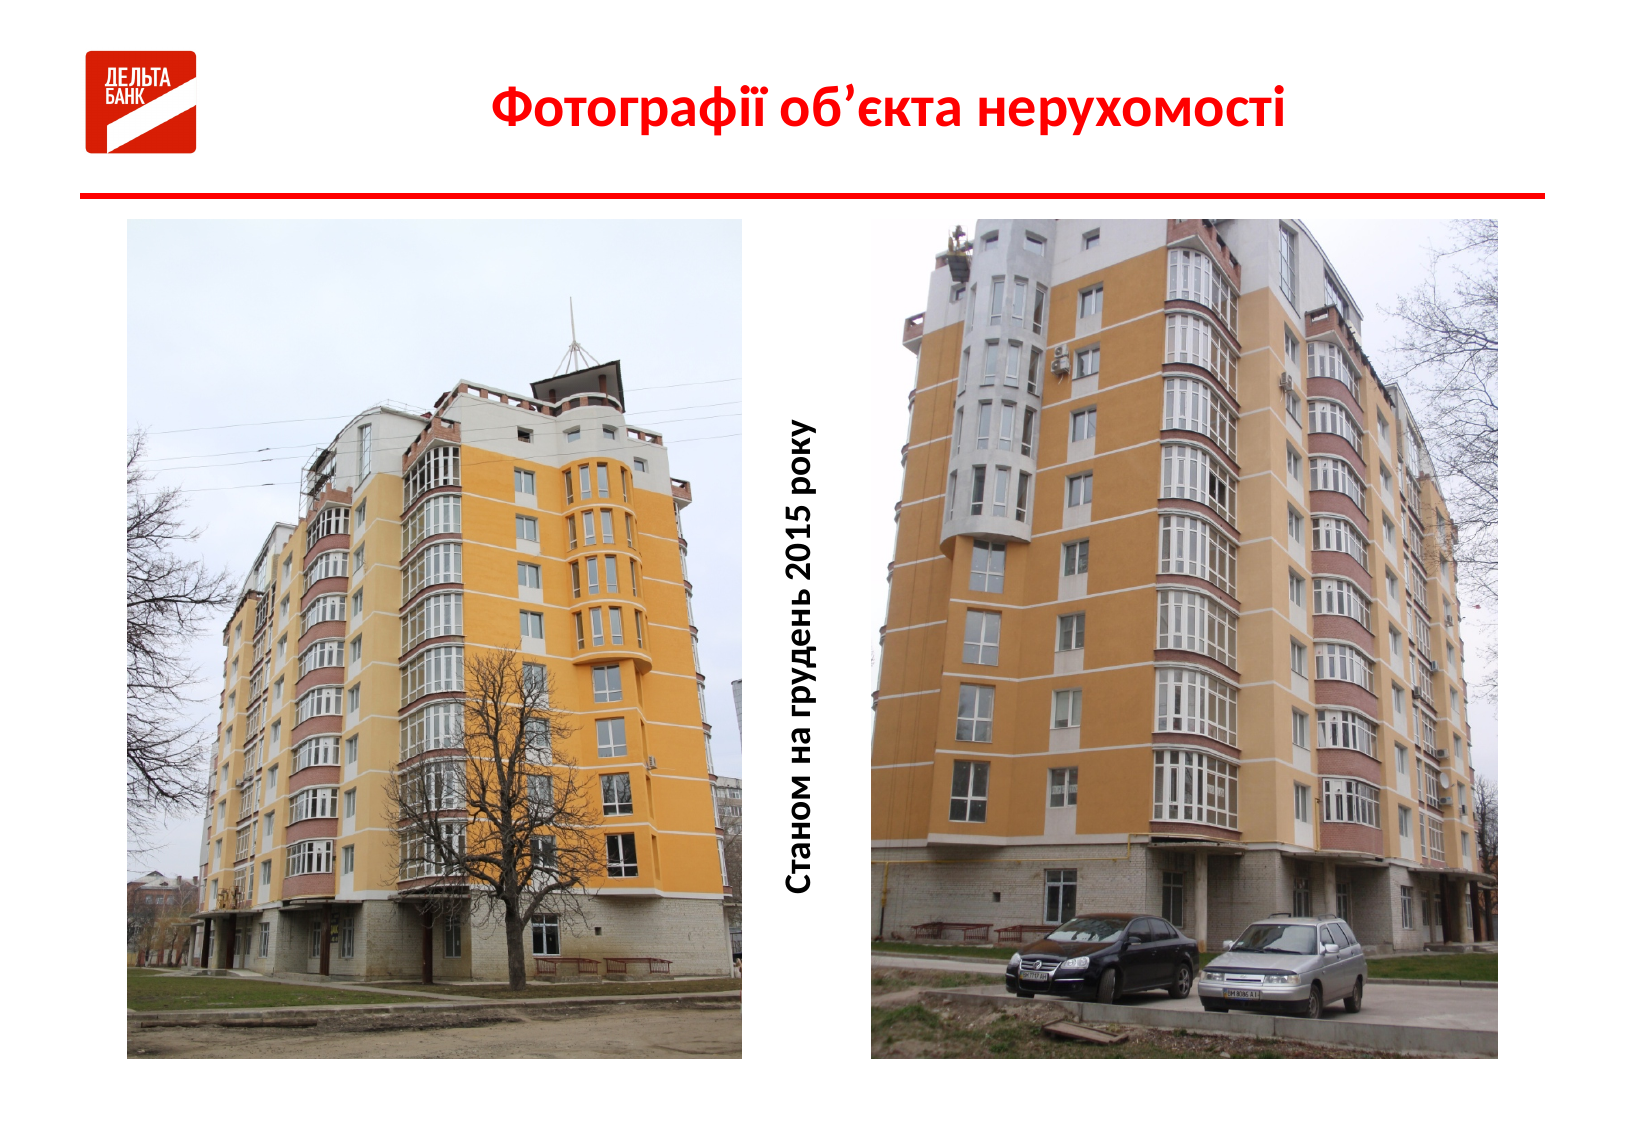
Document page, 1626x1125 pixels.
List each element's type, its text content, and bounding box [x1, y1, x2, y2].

picture [871, 219, 1498, 1059]
title Фотографії об’єкта нерухомості [233, 75, 1544, 164]
picture [127, 219, 742, 1059]
picture [81, 75, 200, 157]
text_box [0, 0, 1625, 75]
text_box Станом на грудень 2015 року [765, 326, 841, 988]
